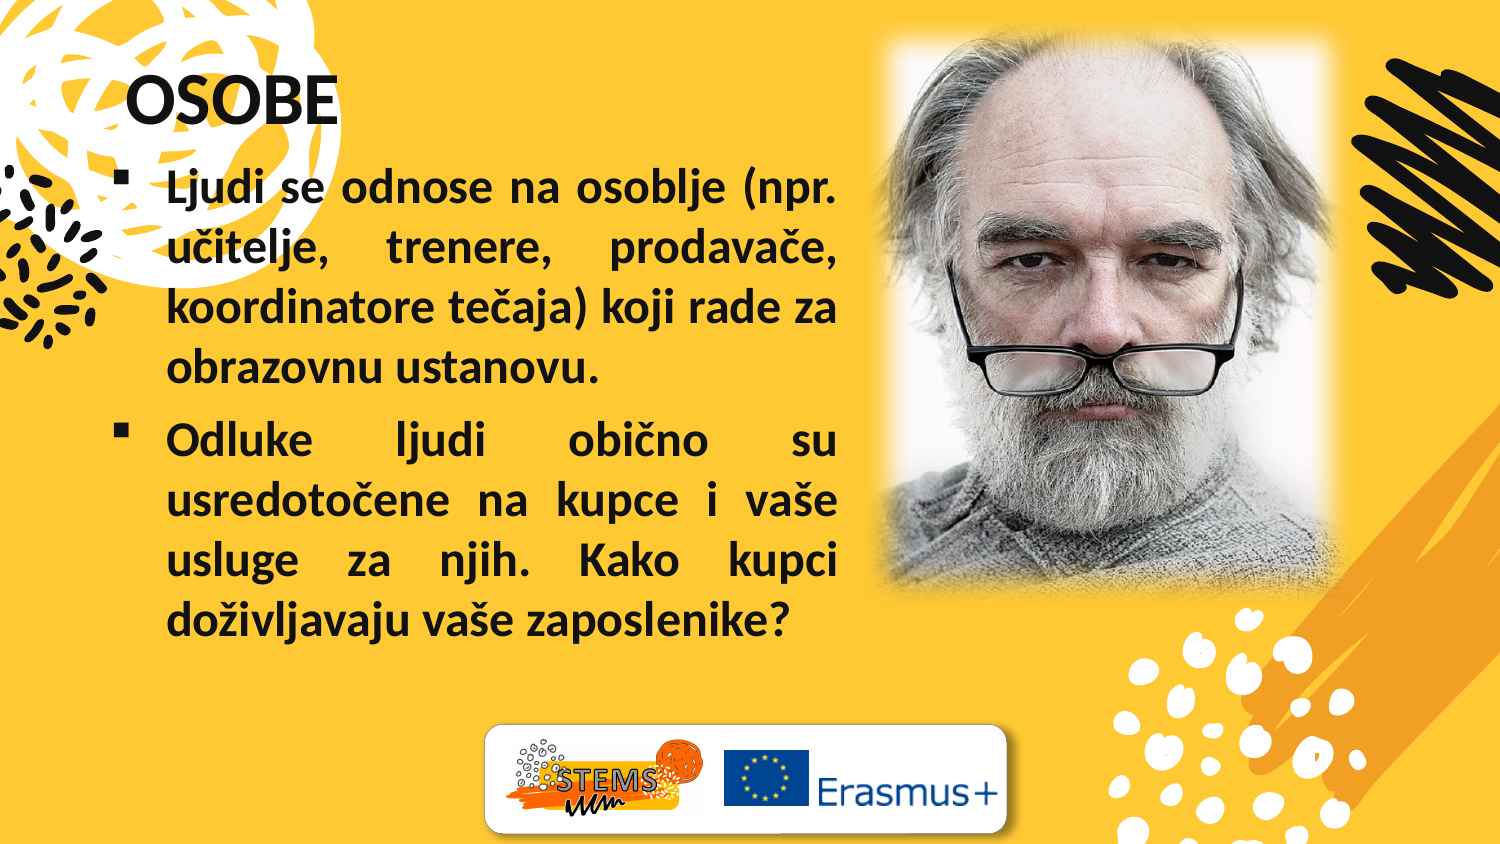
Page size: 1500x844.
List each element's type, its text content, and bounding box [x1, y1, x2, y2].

picture [506, 738, 703, 818]
text_box [482, 722, 1009, 836]
title OSOBE [125, 36, 855, 140]
picture [723, 749, 999, 807]
title OSOBE [1361, 36, 1418, 140]
list Ljudi se odnose na osoblje (npr. učitelje, trenere, prodavače, koordinatore tečaja) koji rade za obrazovnu ustanovu. Odluke ljudi obično su usredotočene na kupce i vaše usluge za njih. Kako kupci doživljavaju vaše zaposlenike? [91, 153, 839, 468]
picture [861, 13, 1357, 608]
